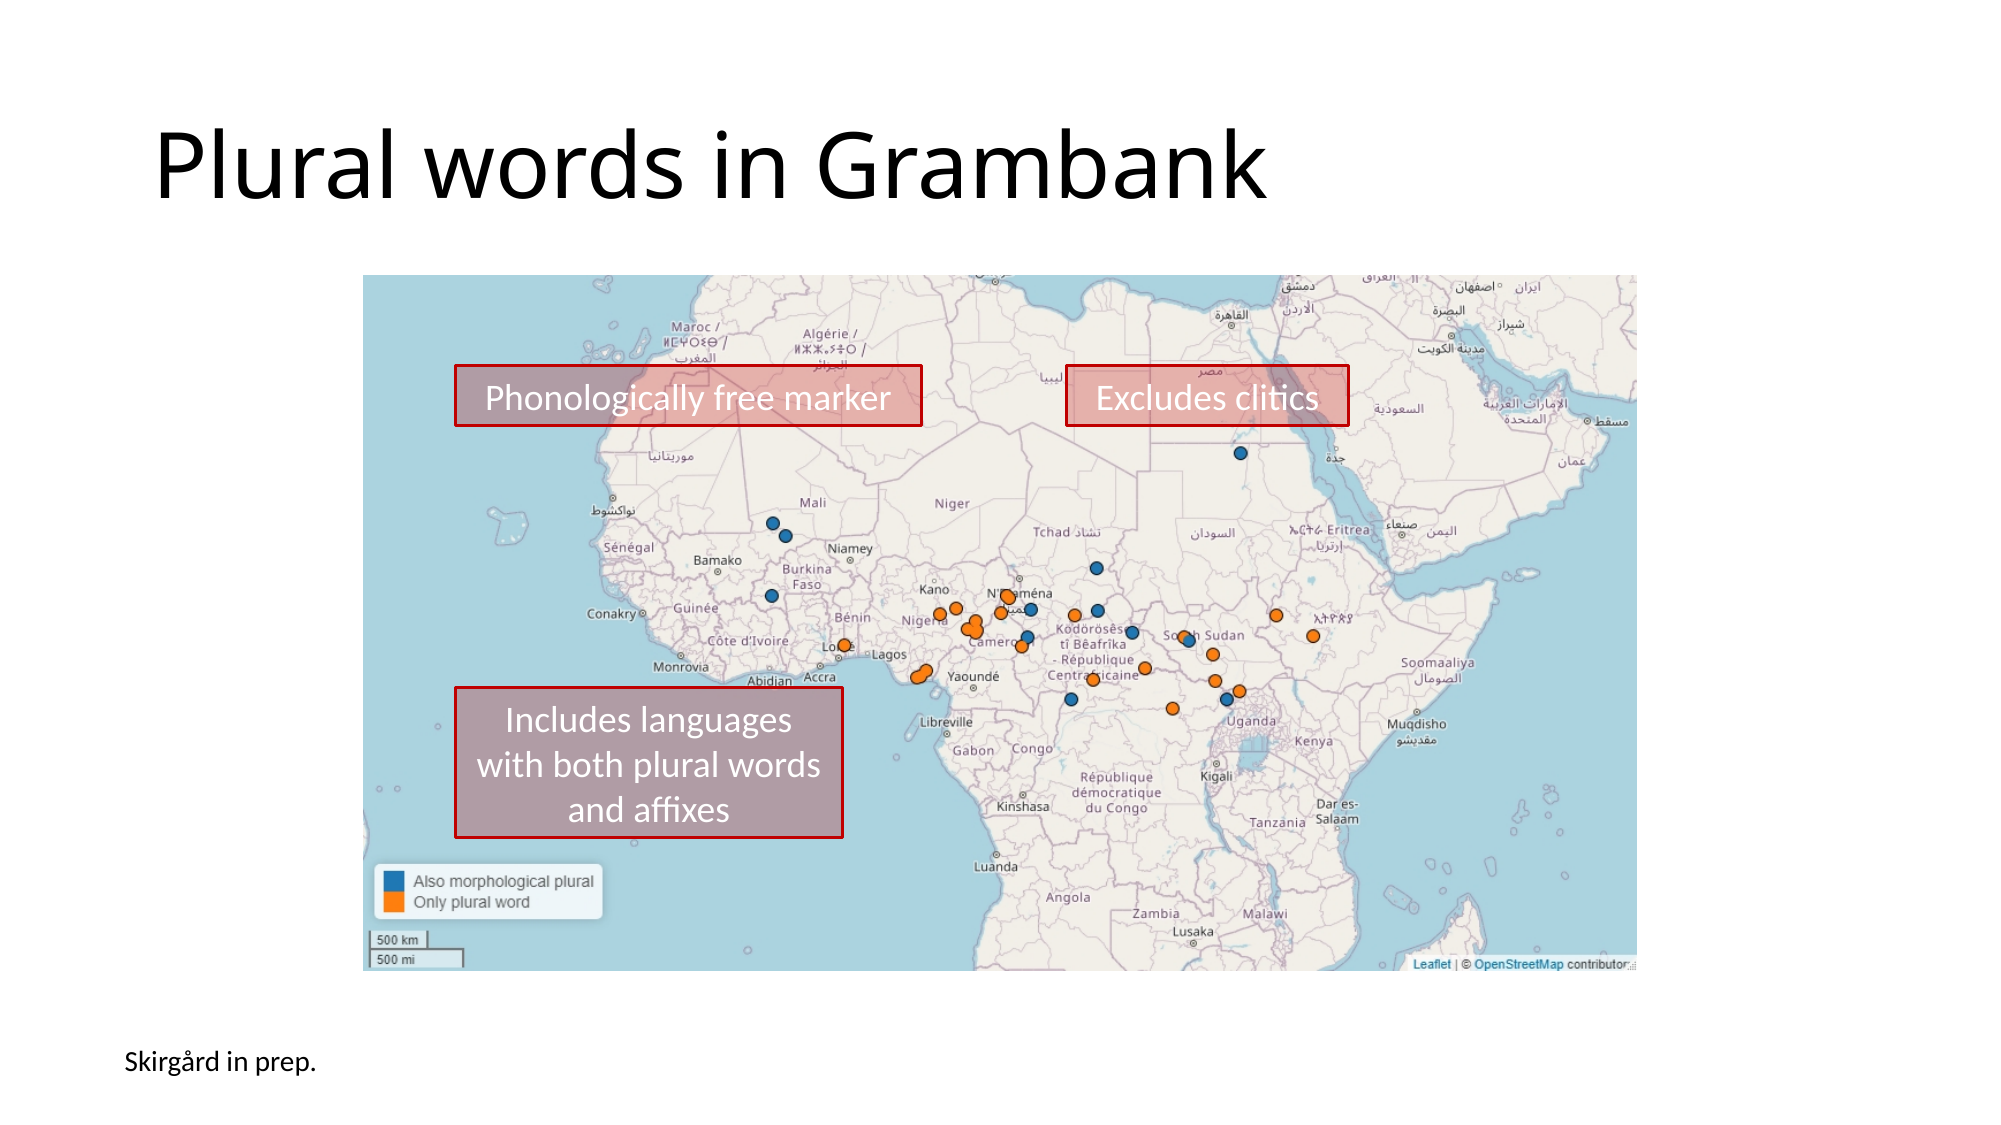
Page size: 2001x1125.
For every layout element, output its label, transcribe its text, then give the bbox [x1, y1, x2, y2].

picture [363, 275, 1637, 971]
text_box Skirgård in prep. [109, 1034, 1891, 1085]
title Plural words in Grambank [137, 59, 1863, 278]
